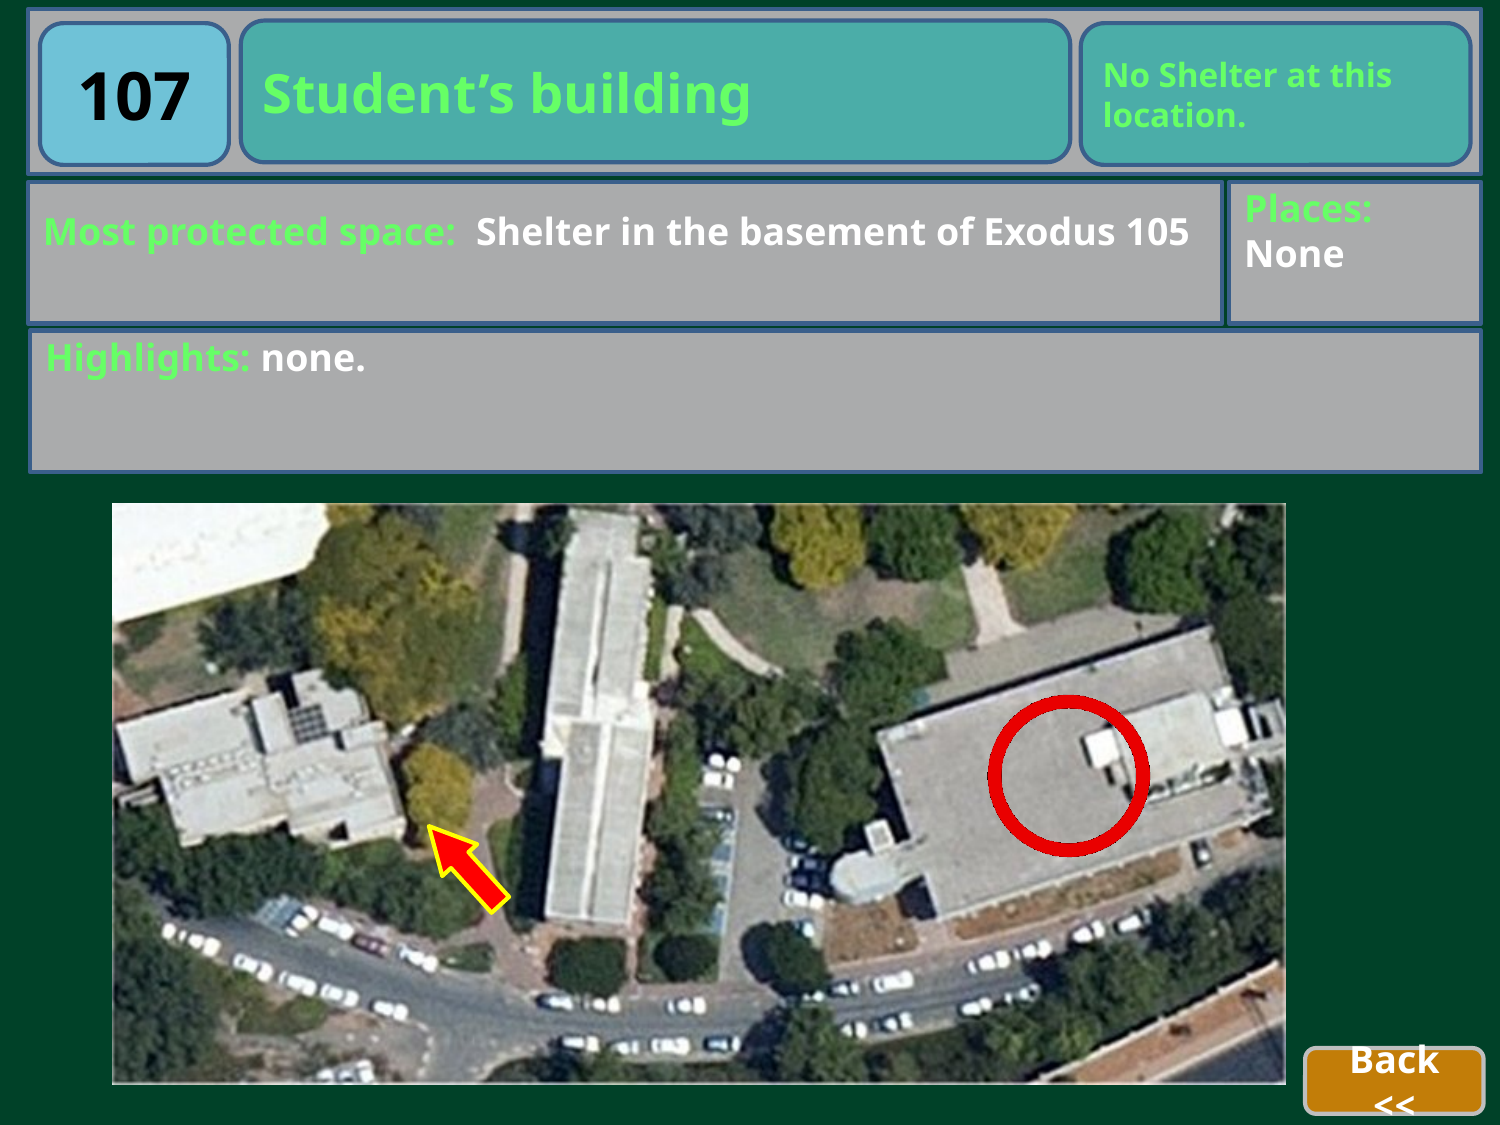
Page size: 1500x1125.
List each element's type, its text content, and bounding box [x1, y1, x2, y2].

text_box 107 [37, 21, 231, 167]
picture [111, 503, 1286, 1085]
text_box No Shelter at this location. [1078, 21, 1473, 167]
text_box Highlights: none. [28, 328, 1483, 474]
text_box Places: None [1227, 180, 1483, 326]
text_box Student’s building [238, 18, 1073, 165]
text_box Most protected space: Shelter in the basement of Exodus 105 [26, 180, 1224, 326]
text_box [26, 7, 1483, 176]
text_box Back >> [1302, 1045, 1486, 1116]
